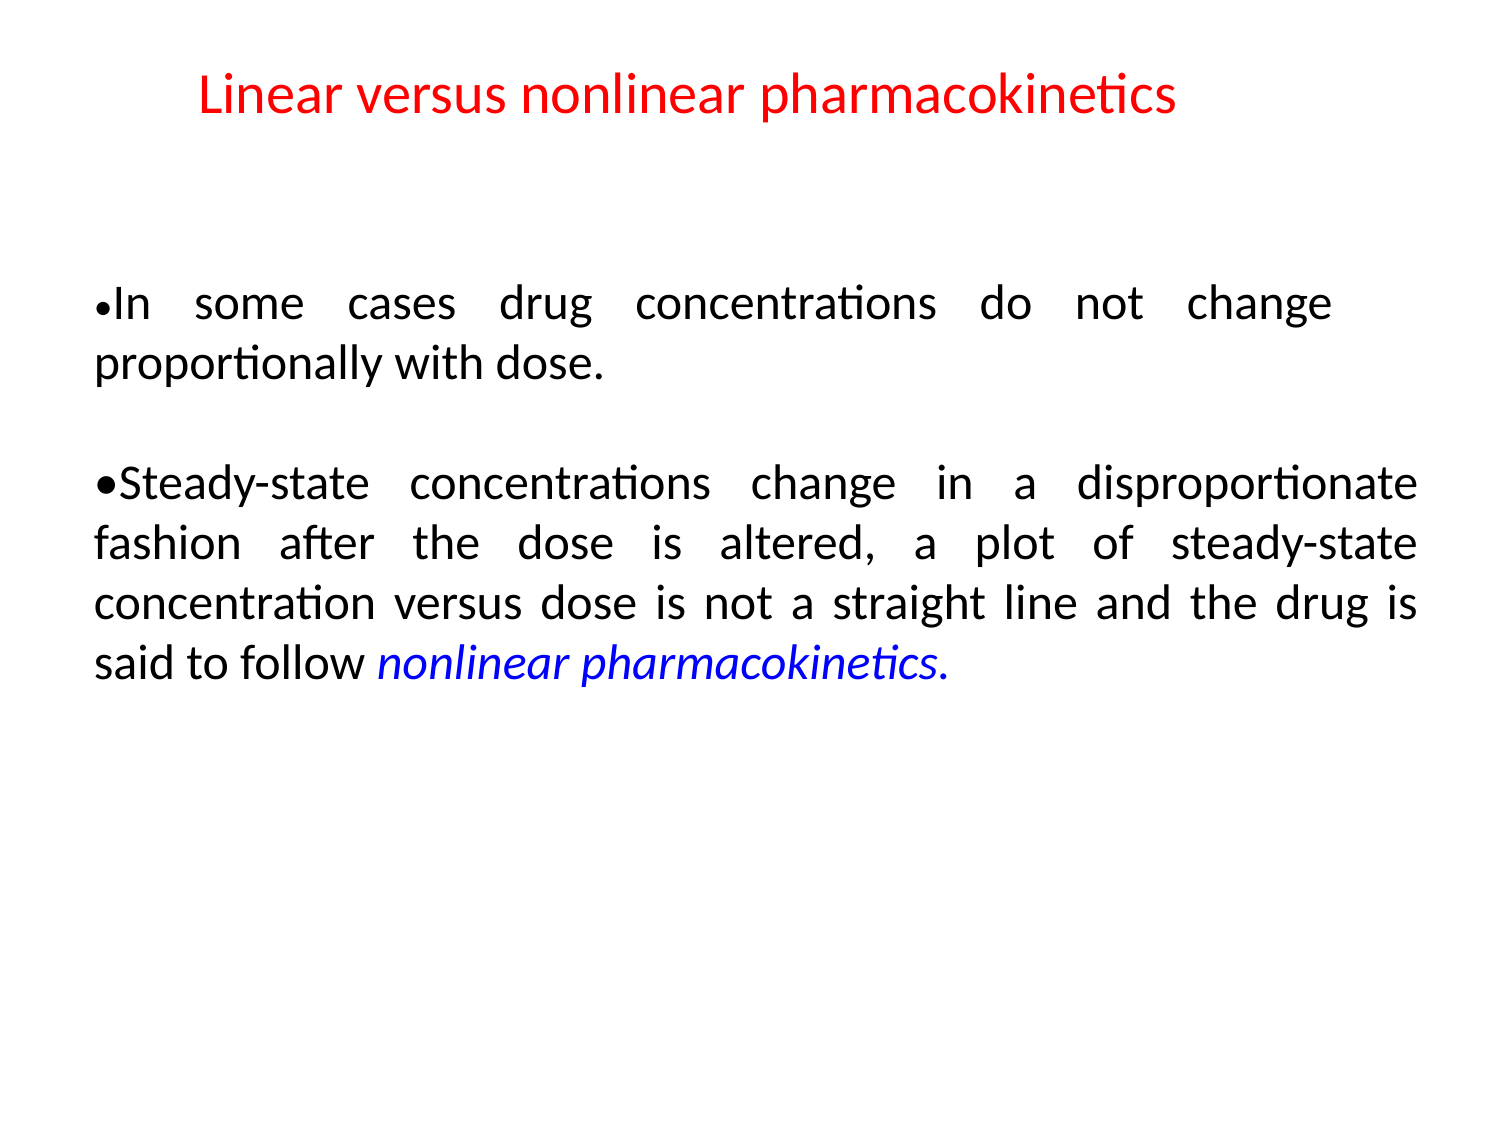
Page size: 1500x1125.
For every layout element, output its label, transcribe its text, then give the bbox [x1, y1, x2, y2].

text_box Linear versus nonlinear pharmacokinetics [183, 47, 1467, 133]
text_box •In some cases drug concentrations do not change proportionally with dose. •Steady-state concentrations change in a disproportionate fashion after the dose is altered, a plot of steady-state concentration versus dose is not a straight line and the drug is said to follow nonlinear pharmacokinetics. [79, 262, 1434, 698]
